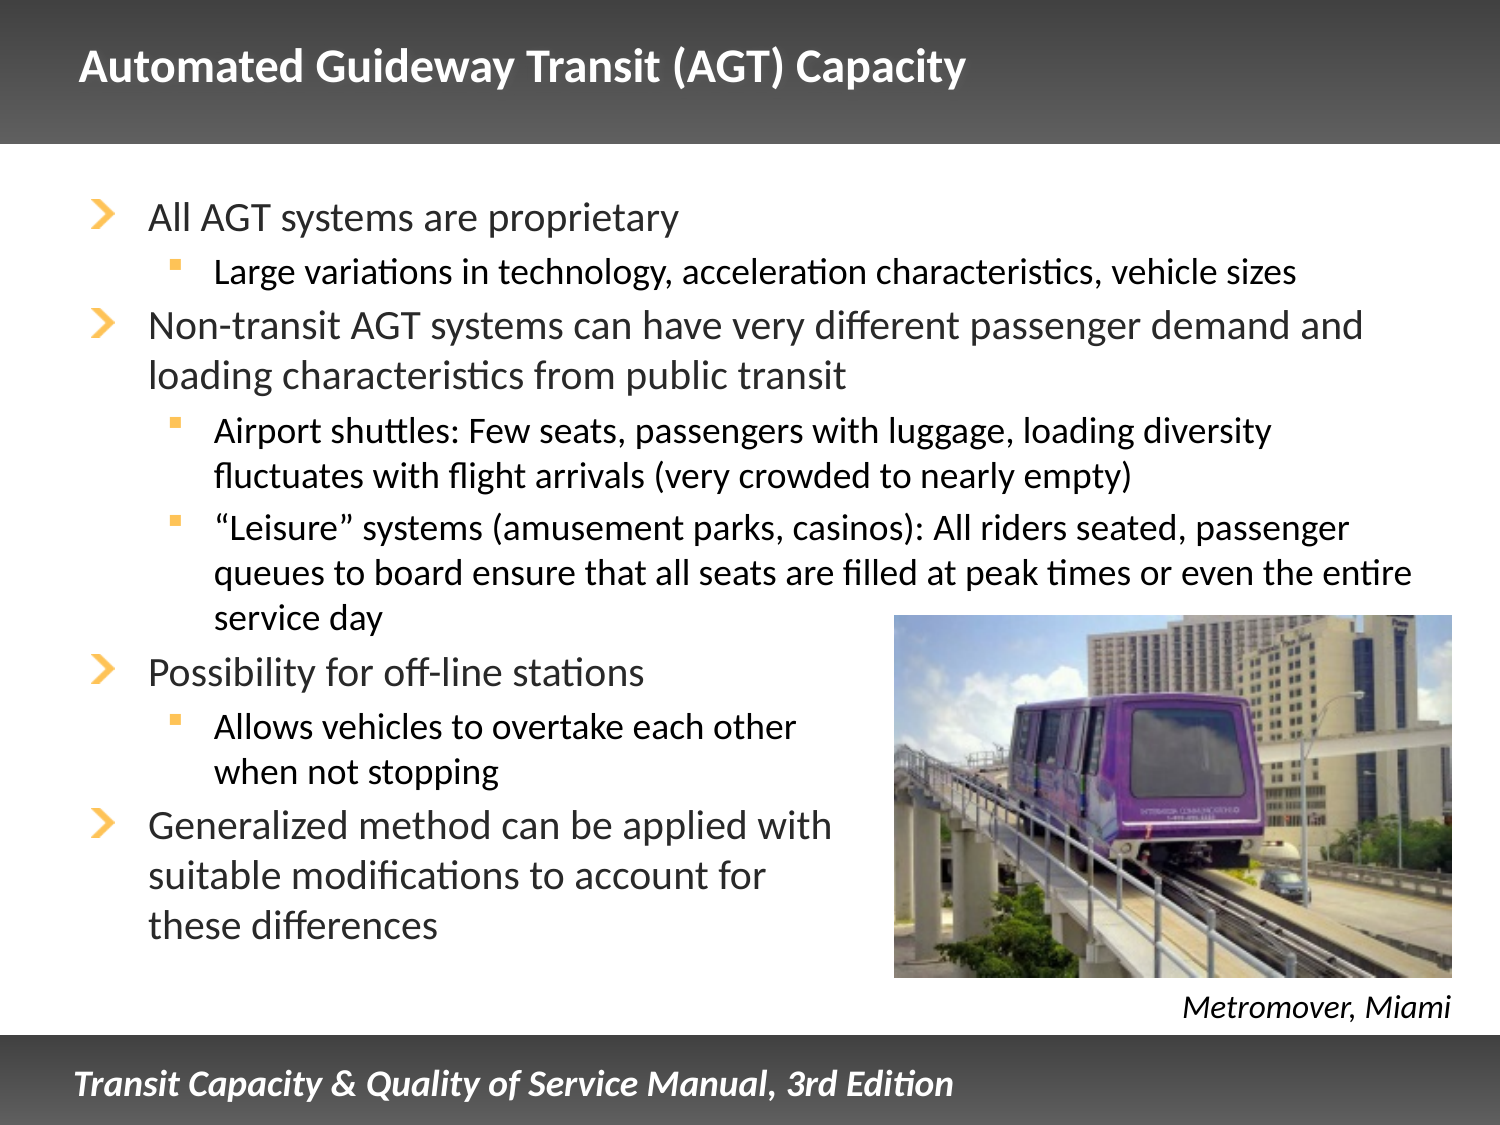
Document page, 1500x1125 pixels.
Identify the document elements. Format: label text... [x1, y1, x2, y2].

picture [91, 308, 115, 338]
text_box Metromover, Miami [611, 977, 1467, 1033]
list All AGT systems are proprietary Large variations in technology, acceleration characteristics, vehicle sizes Non-transit AGT systems can have very different passenger demand and loading characteristics from public transit Airport shuttles: Few seats, passengers with luggage, loading diversity fluctuates with flight arrivals (very crowded to nearly empty) “Leisure” systems (amusement parks, casinos): All riders seated, passenger queues to board ensure that all seats are filled at peak times or even the entire service day Possibility for off-line stations Allows vehicles to overtake each other when not stopping Generalized method can be applied with suitable modifications to account for these differences [76, 181, 1432, 1008]
picture [91, 654, 115, 684]
picture [91, 199, 115, 229]
title Automated Guideway Transit (AGT) Capacity [78, 14, 1431, 134]
picture [893, 614, 1452, 979]
picture [91, 808, 115, 838]
